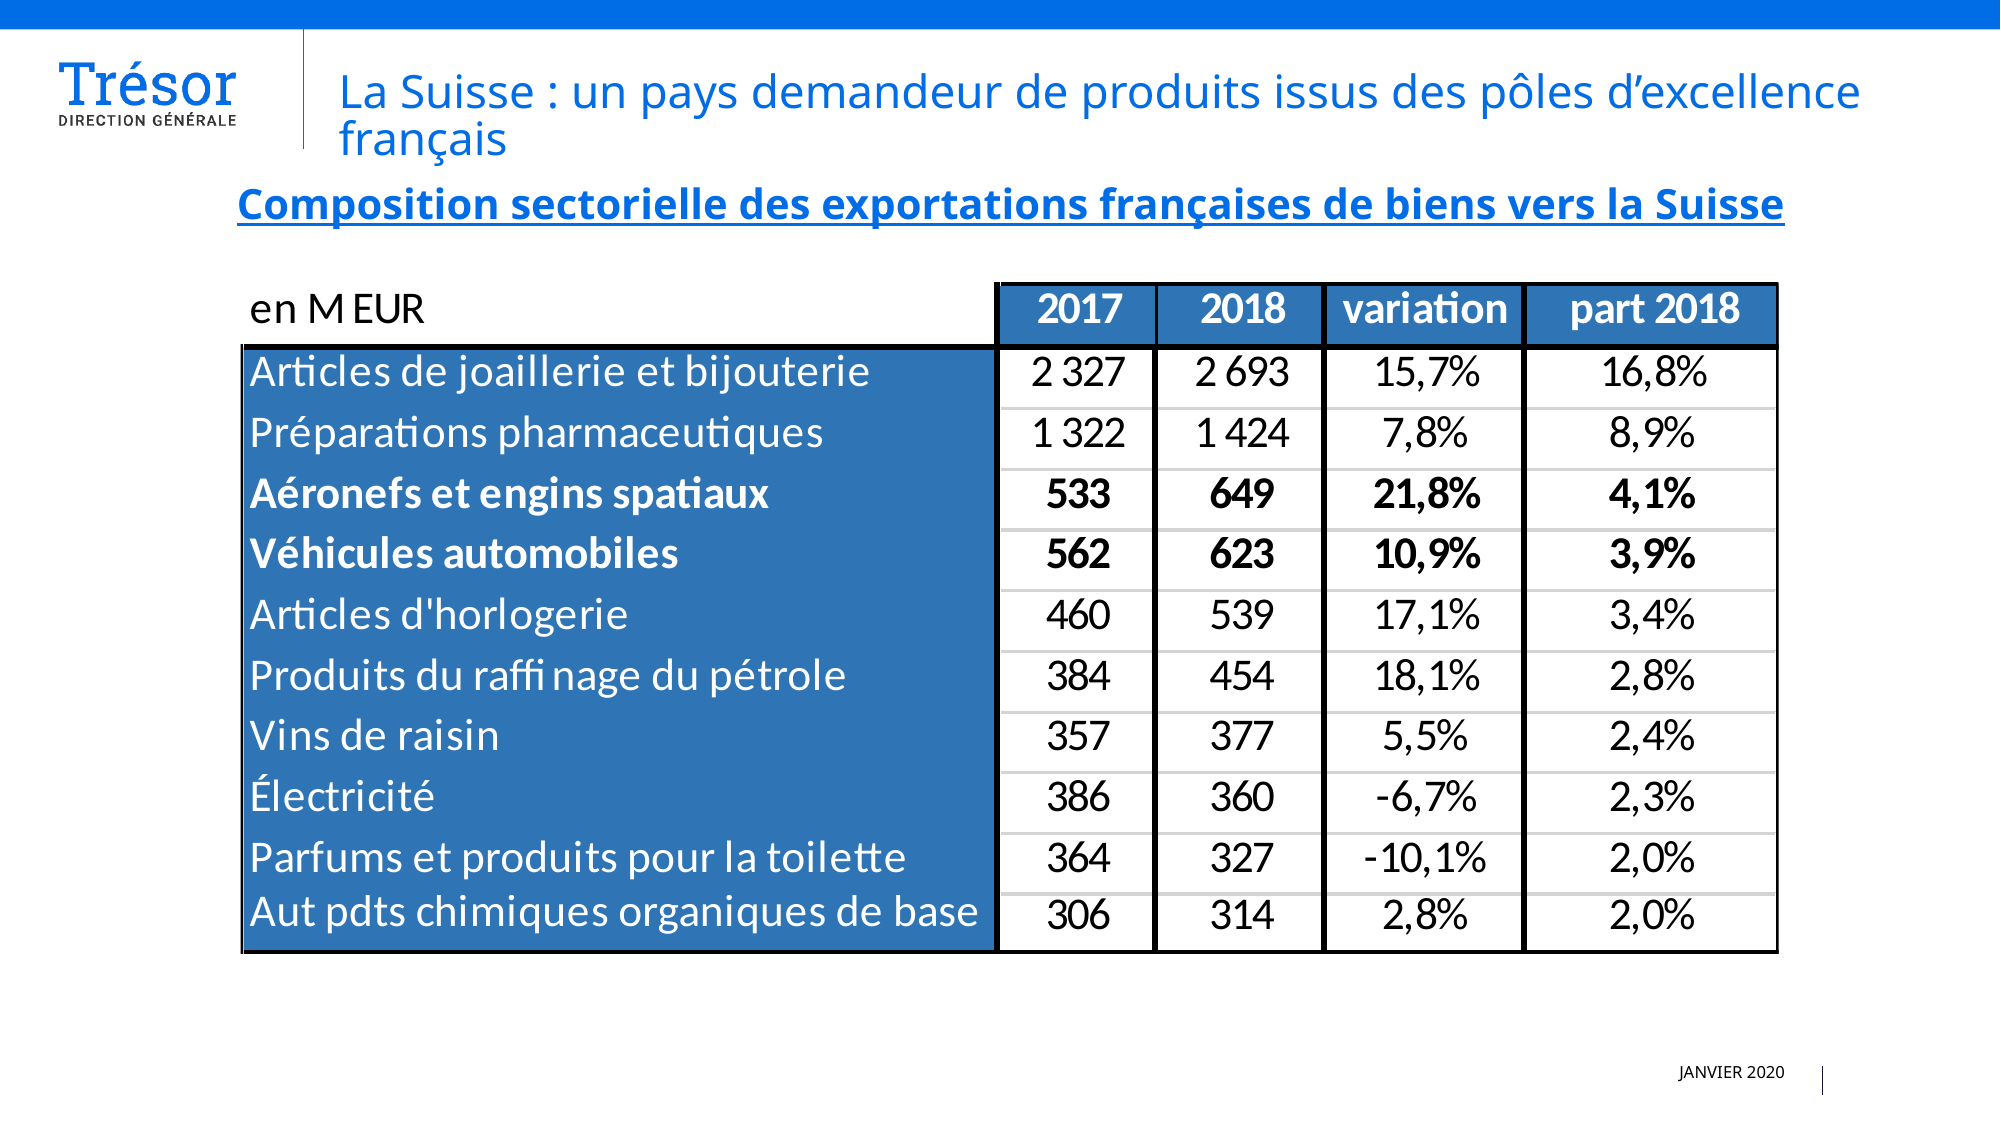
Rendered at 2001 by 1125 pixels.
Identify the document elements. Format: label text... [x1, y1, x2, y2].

picture [55, 1, 240, 186]
list Composition sectorielle des exportations françaises de biens vers la Suisse [173, 185, 1850, 1054]
list La Suisse : un pays demandeur de produits issus des pôles d’excellence français [338, 70, 1957, 186]
picture [240, 282, 1782, 957]
slide_number JANVIER 2020 [1548, 1057, 1786, 1087]
